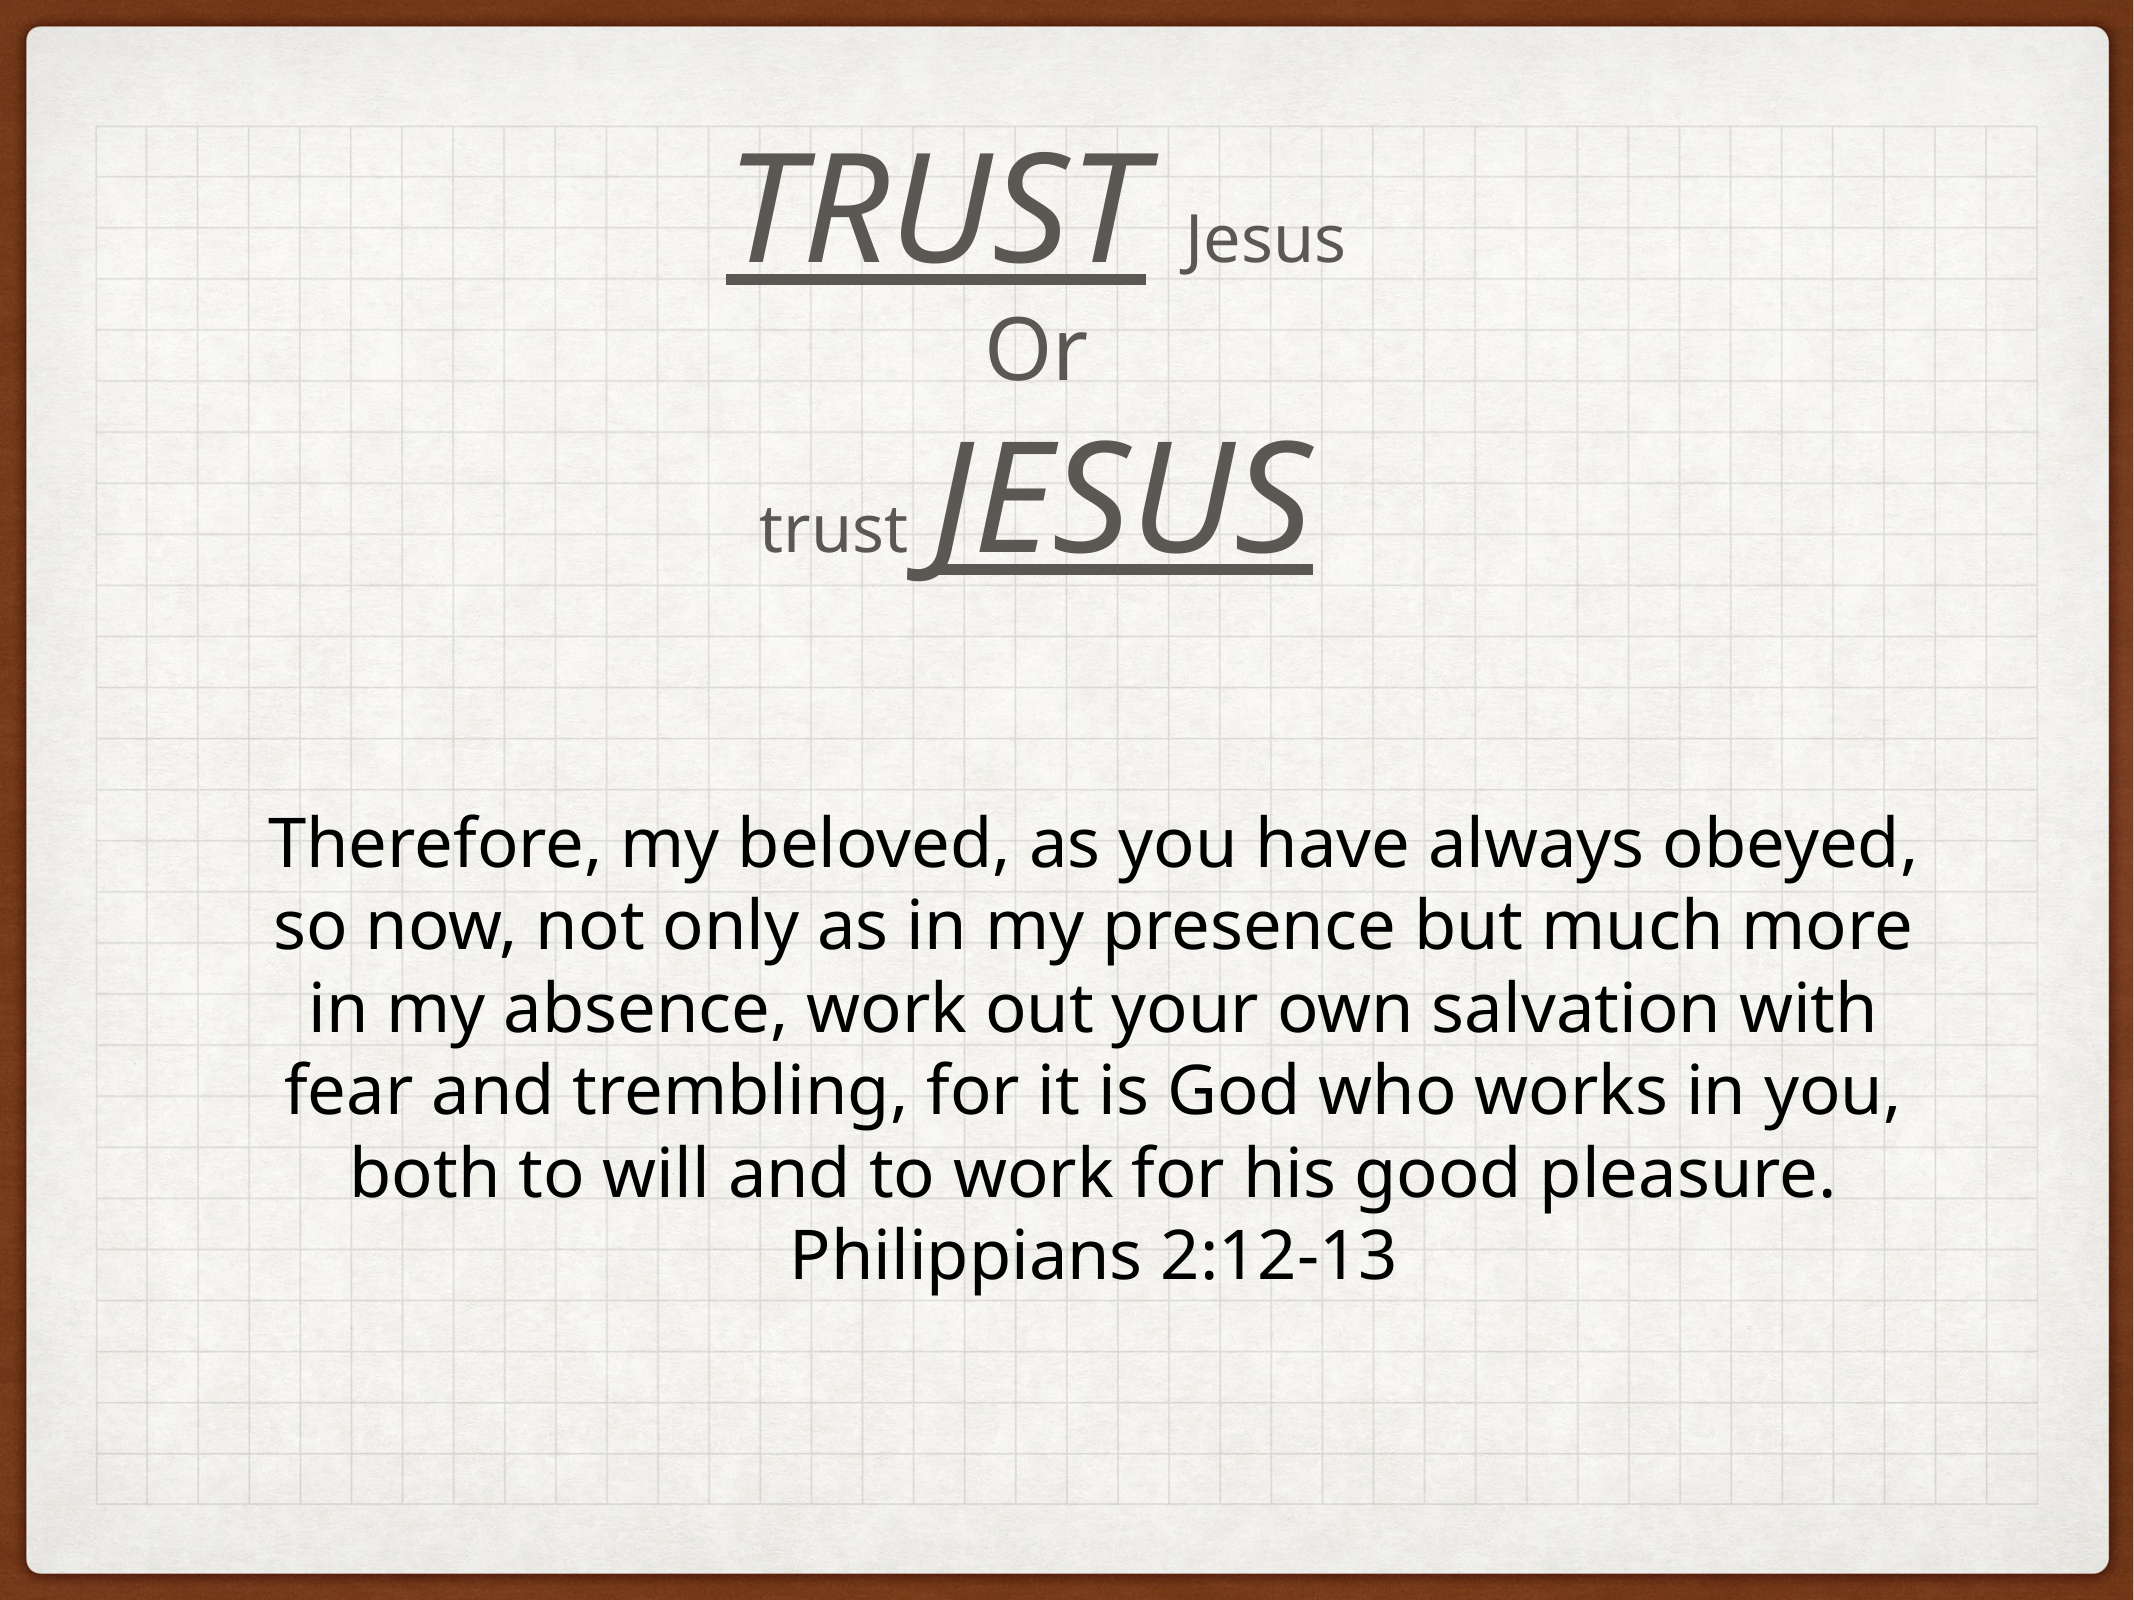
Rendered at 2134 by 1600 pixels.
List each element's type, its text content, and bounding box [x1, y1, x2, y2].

text_box TRUST Jesus Or trust JESUS [717, 102, 1355, 592]
text_box Therefore, my beloved, as you have always obeyed, so now, not only as in my presence but much more in my absence, work out your own salvation with fear and trembling, for it is God who works in you, both to will and to work for his good pleasure. Philippians 2:12-13 [240, 790, 1947, 1302]
picture [0, 0, 2134, 1600]
